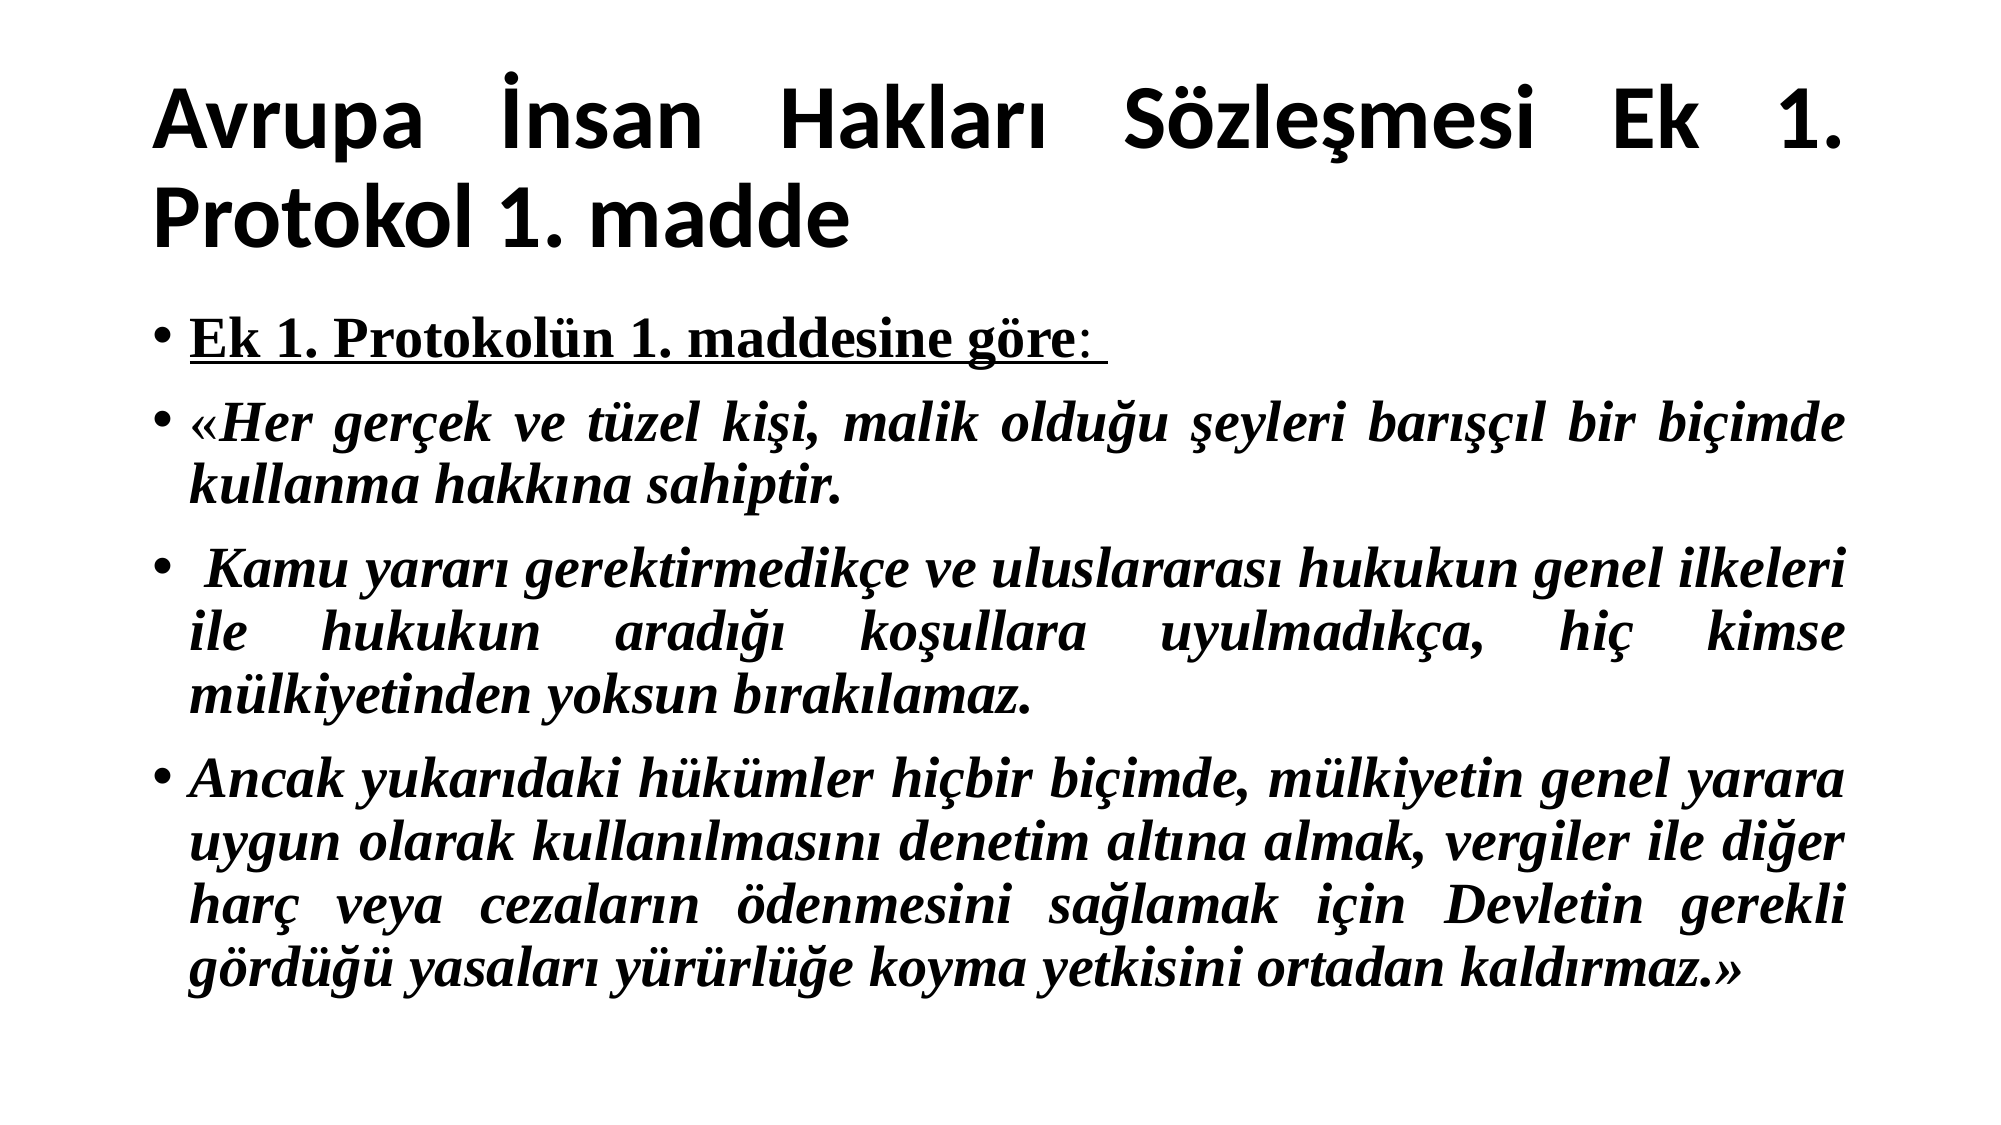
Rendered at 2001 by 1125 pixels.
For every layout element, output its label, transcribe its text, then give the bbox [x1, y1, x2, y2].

title Avrupa İnsan Hakları Sözleşmesi Ek 1. Protokol 1. madde [137, 59, 1863, 278]
list Ek 1. Protokolün 1. maddesine göre: «Her gerçek ve tüzel kişi, malik olduğu şeyleri barışçıl bir biçimde kullanma hakkına sahiptir. Kamu yararı gerektirmedikçe ve uluslararası hukukun genel ilkeleri ile hukukun aradığı koşullara uyulmadıkça, hiç kimse mülkiyetinden yoksun bırakılamaz. Ancak yukarıdaki hükümler hiçbir biçimde, mülkiyetin genel yarara uygun olarak kullanılmasını denetim altına almak, vergiler ile diğer harç veya cezaların ödenmesini sağlamak için Devletin gerekli gördüğü yasaları yürürlüğe koyma yetkisini ortadan kaldırmaz.» [137, 299, 1863, 1014]
